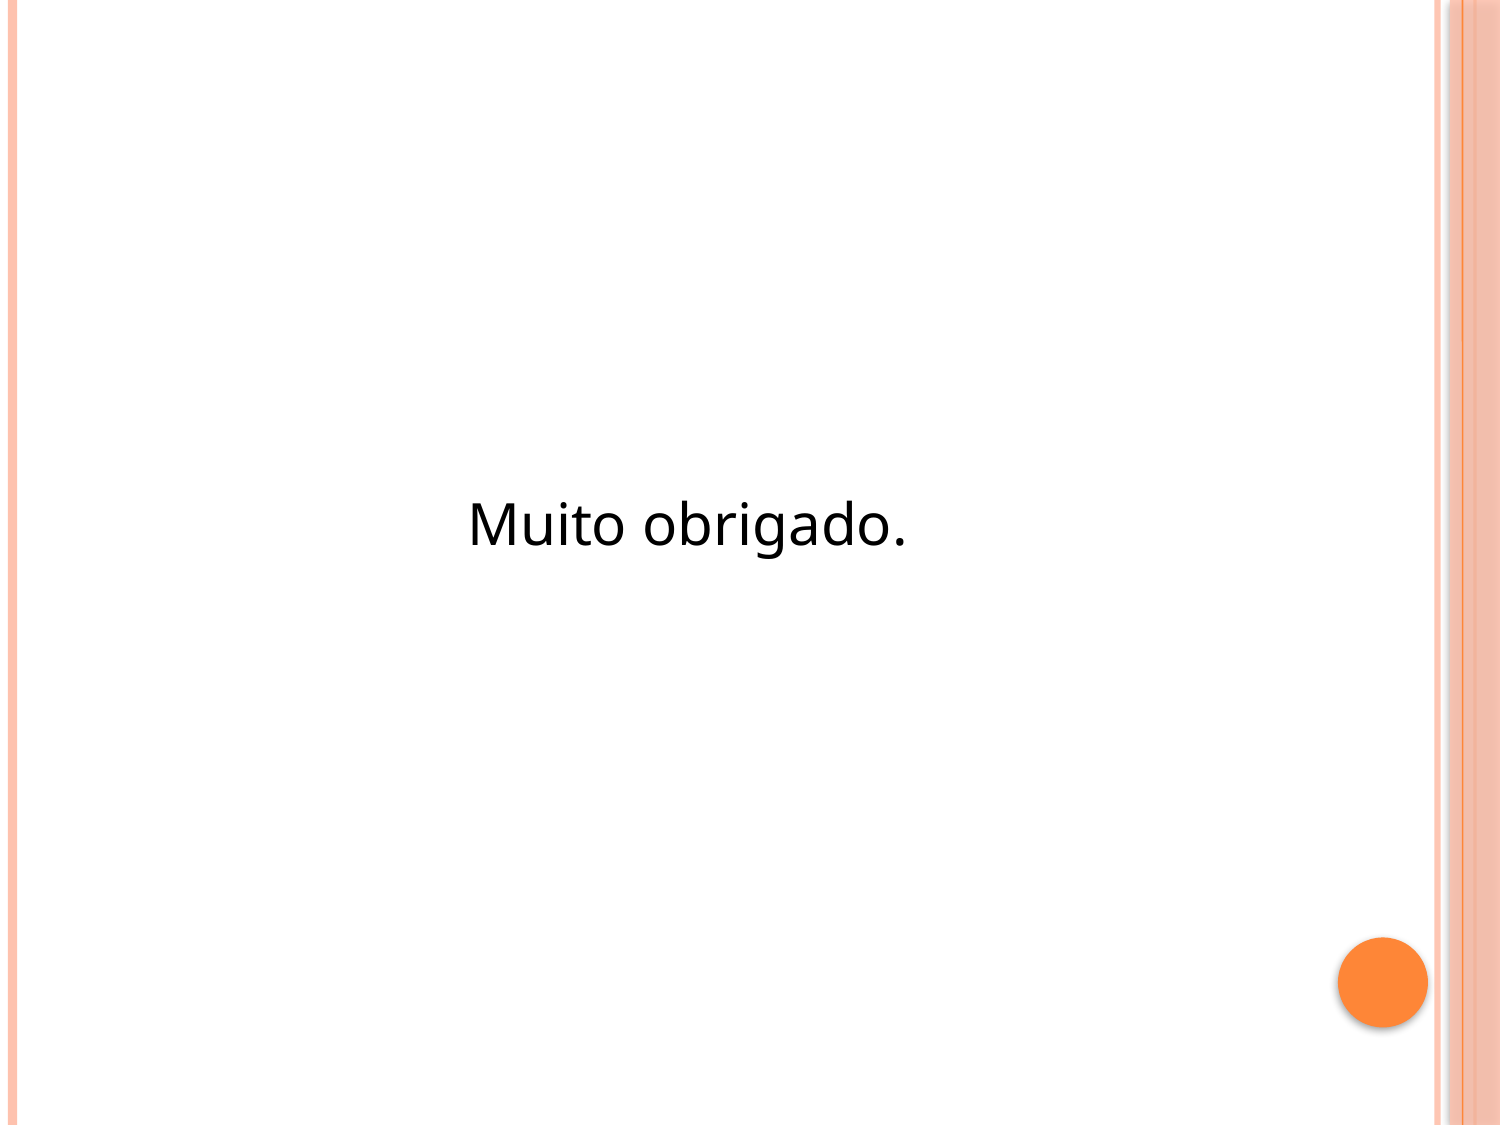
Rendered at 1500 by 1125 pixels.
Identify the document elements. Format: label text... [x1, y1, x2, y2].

list Muito obrigado. [75, 262, 1300, 1062]
